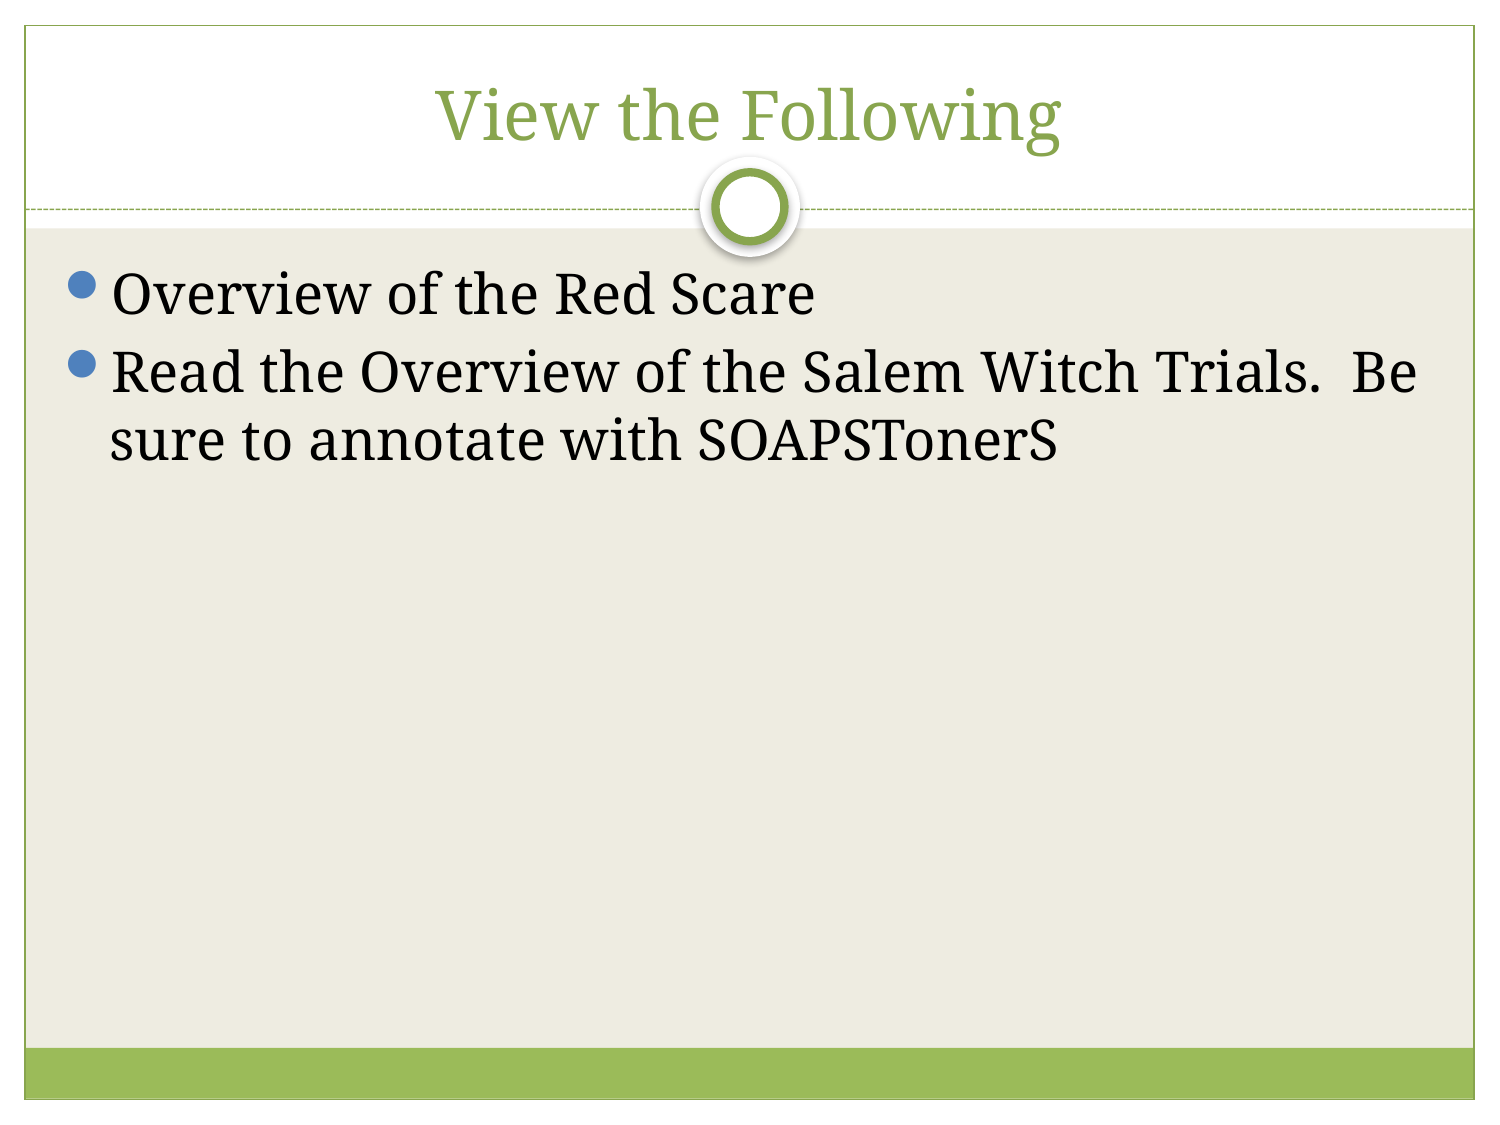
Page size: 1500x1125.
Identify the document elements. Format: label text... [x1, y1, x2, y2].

title View the Following [49, 37, 1450, 162]
list Overview of the Red Scare Read the Overview of the Salem Witch Trials. Be sure to annotate with SOAPSTonerS [49, 250, 1445, 1001]
